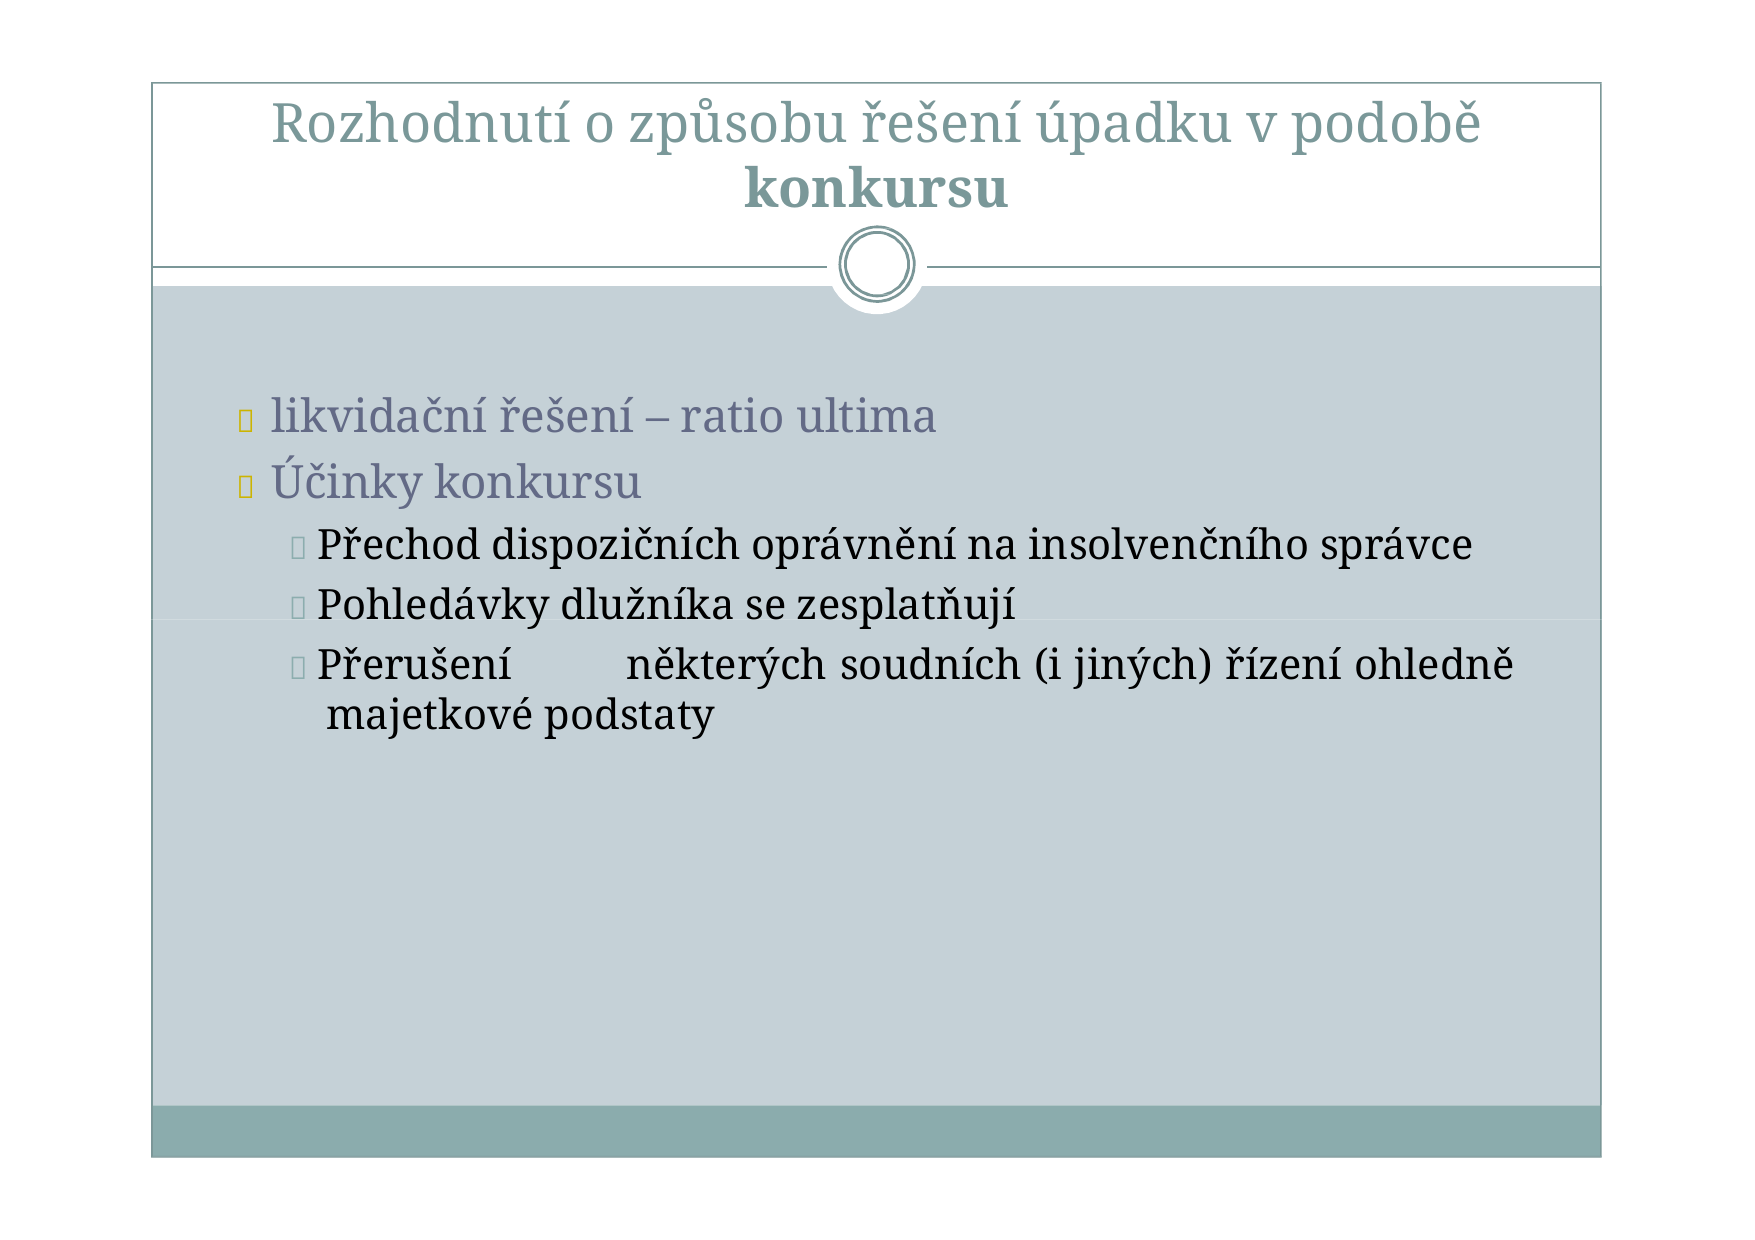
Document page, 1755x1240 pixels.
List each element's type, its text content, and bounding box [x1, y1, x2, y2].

text_box [151, 619, 1602, 1158]
text_box [153, 1105, 1600, 1155]
text_box [153, 619, 1600, 1105]
list  likvidační řešení – ratio ultima  Účinky konkursu  Přechod dispozičních oprávnění na insolvenčního správce  Pohledávky dlužníka se zesplatňují  Přerušení některých soudních (i jiných) řízení ohledně majetkové podstaty [195, 309, 1559, 1091]
title Rozhodnutí o způsobu řešení úpadku v podobě konkursu [268, 88, 1486, 296]
